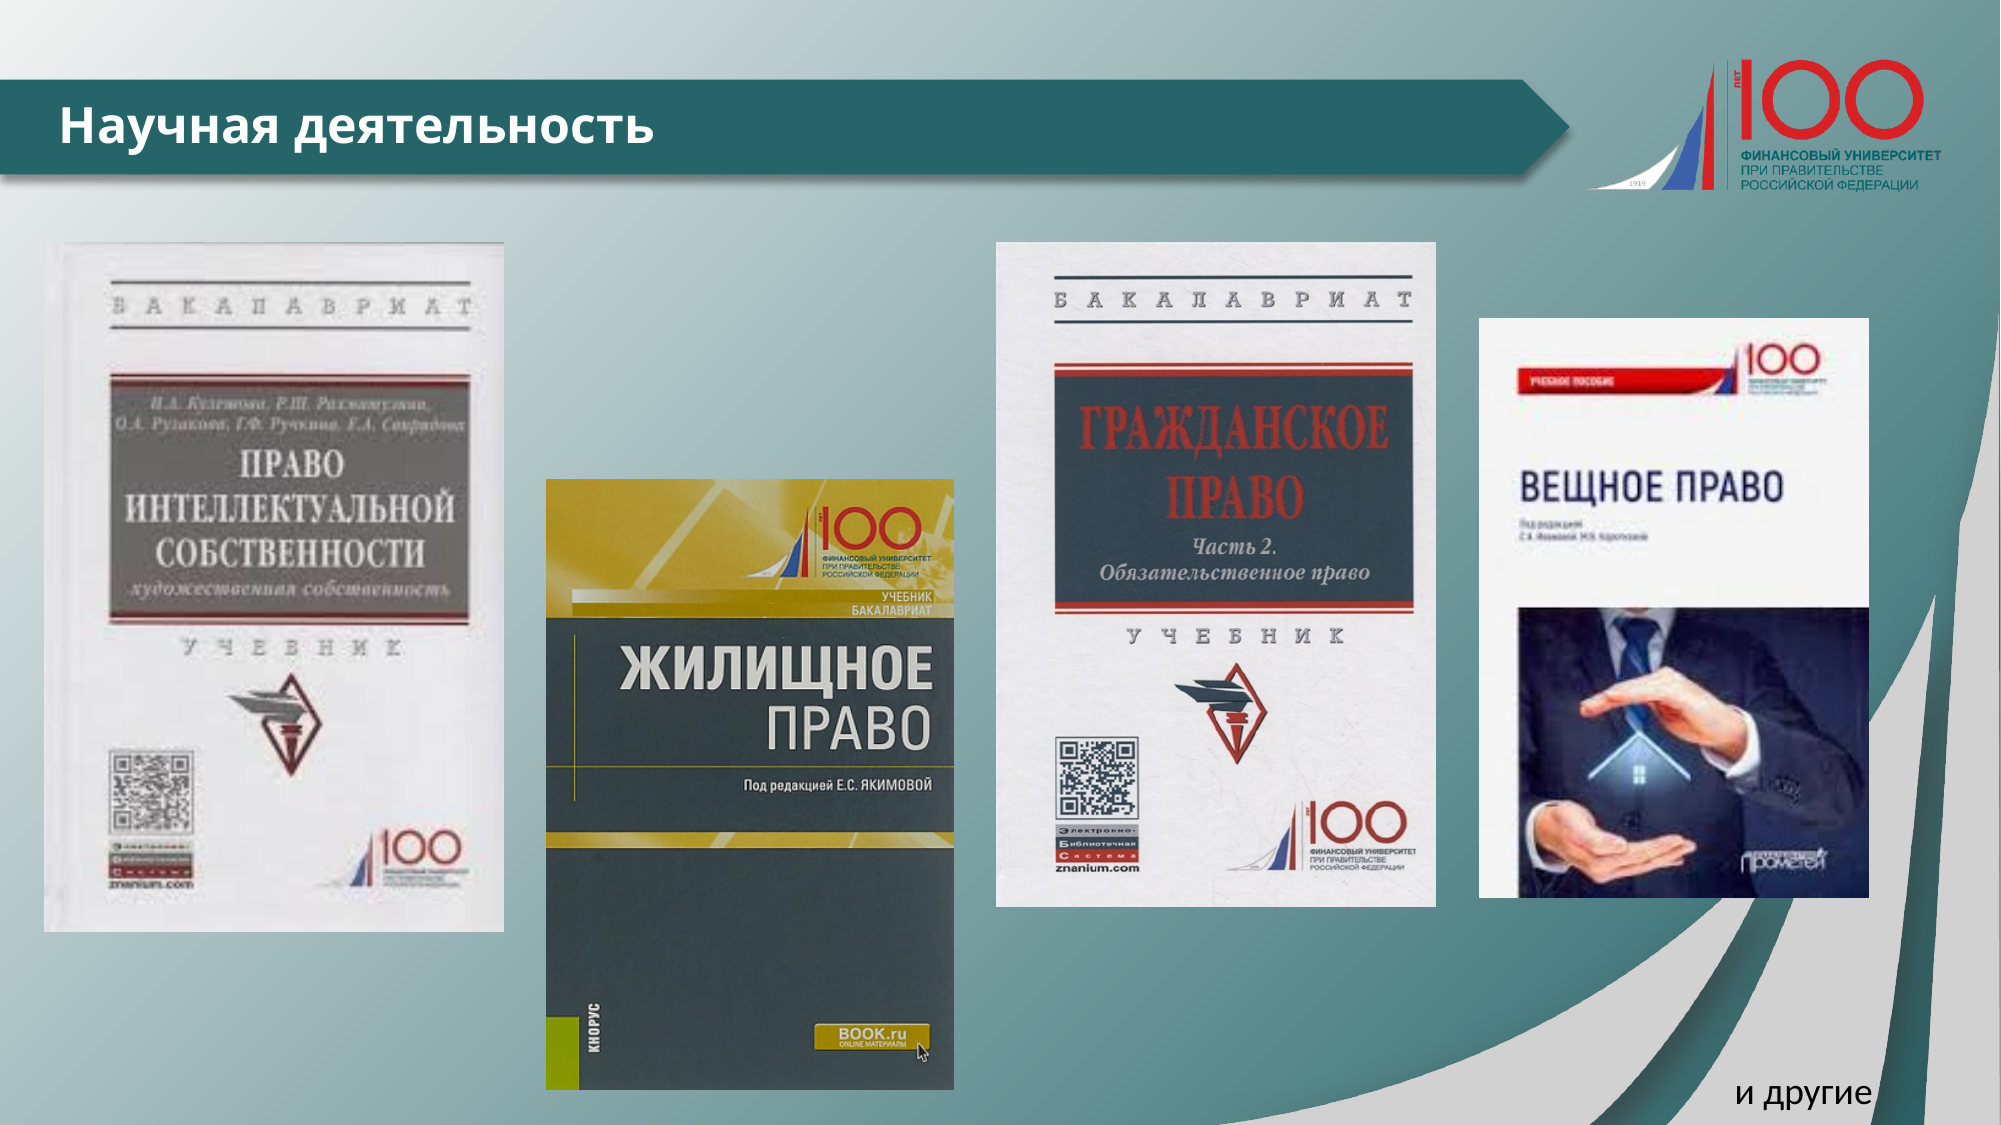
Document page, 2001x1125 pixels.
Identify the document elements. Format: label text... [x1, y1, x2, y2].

picture [1582, 59, 1941, 192]
title Научная деятельность [44, 92, 1719, 310]
text_box и другие [1719, 1059, 1897, 1119]
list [44, 242, 504, 932]
picture [1479, 318, 1869, 898]
picture [546, 479, 954, 1090]
picture [996, 242, 1436, 907]
